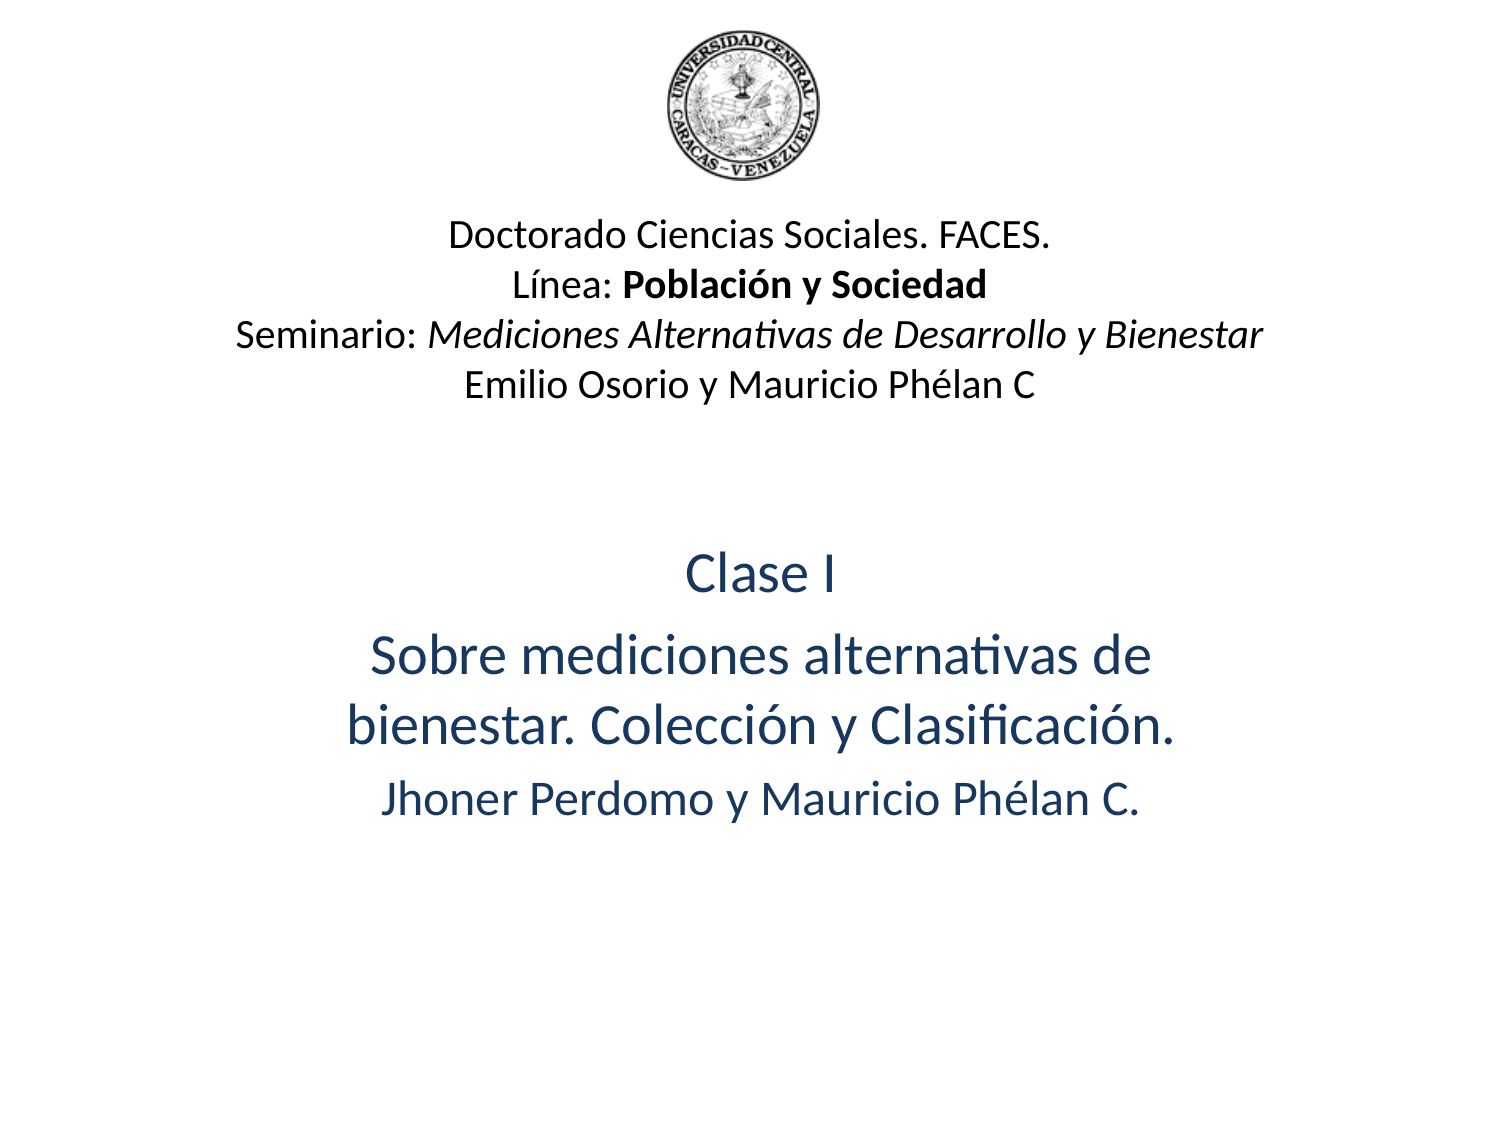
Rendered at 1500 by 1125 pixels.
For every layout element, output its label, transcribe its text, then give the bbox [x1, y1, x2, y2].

picture [667, 30, 820, 182]
subtitle Clase I Sobre mediciones alternativas de bienestar. Colección y Clasificación. Jhoner Perdomo y Mauricio Phélan C. [242, 527, 1282, 917]
title Doctorado Ciencias Sociales. FACES. Línea: Población y Sociedad Seminario: Mediciones Alternativas de Desarrollo y Bienestar Emilio Osorio y Mauricio Phélan C [147, 278, 1353, 516]
